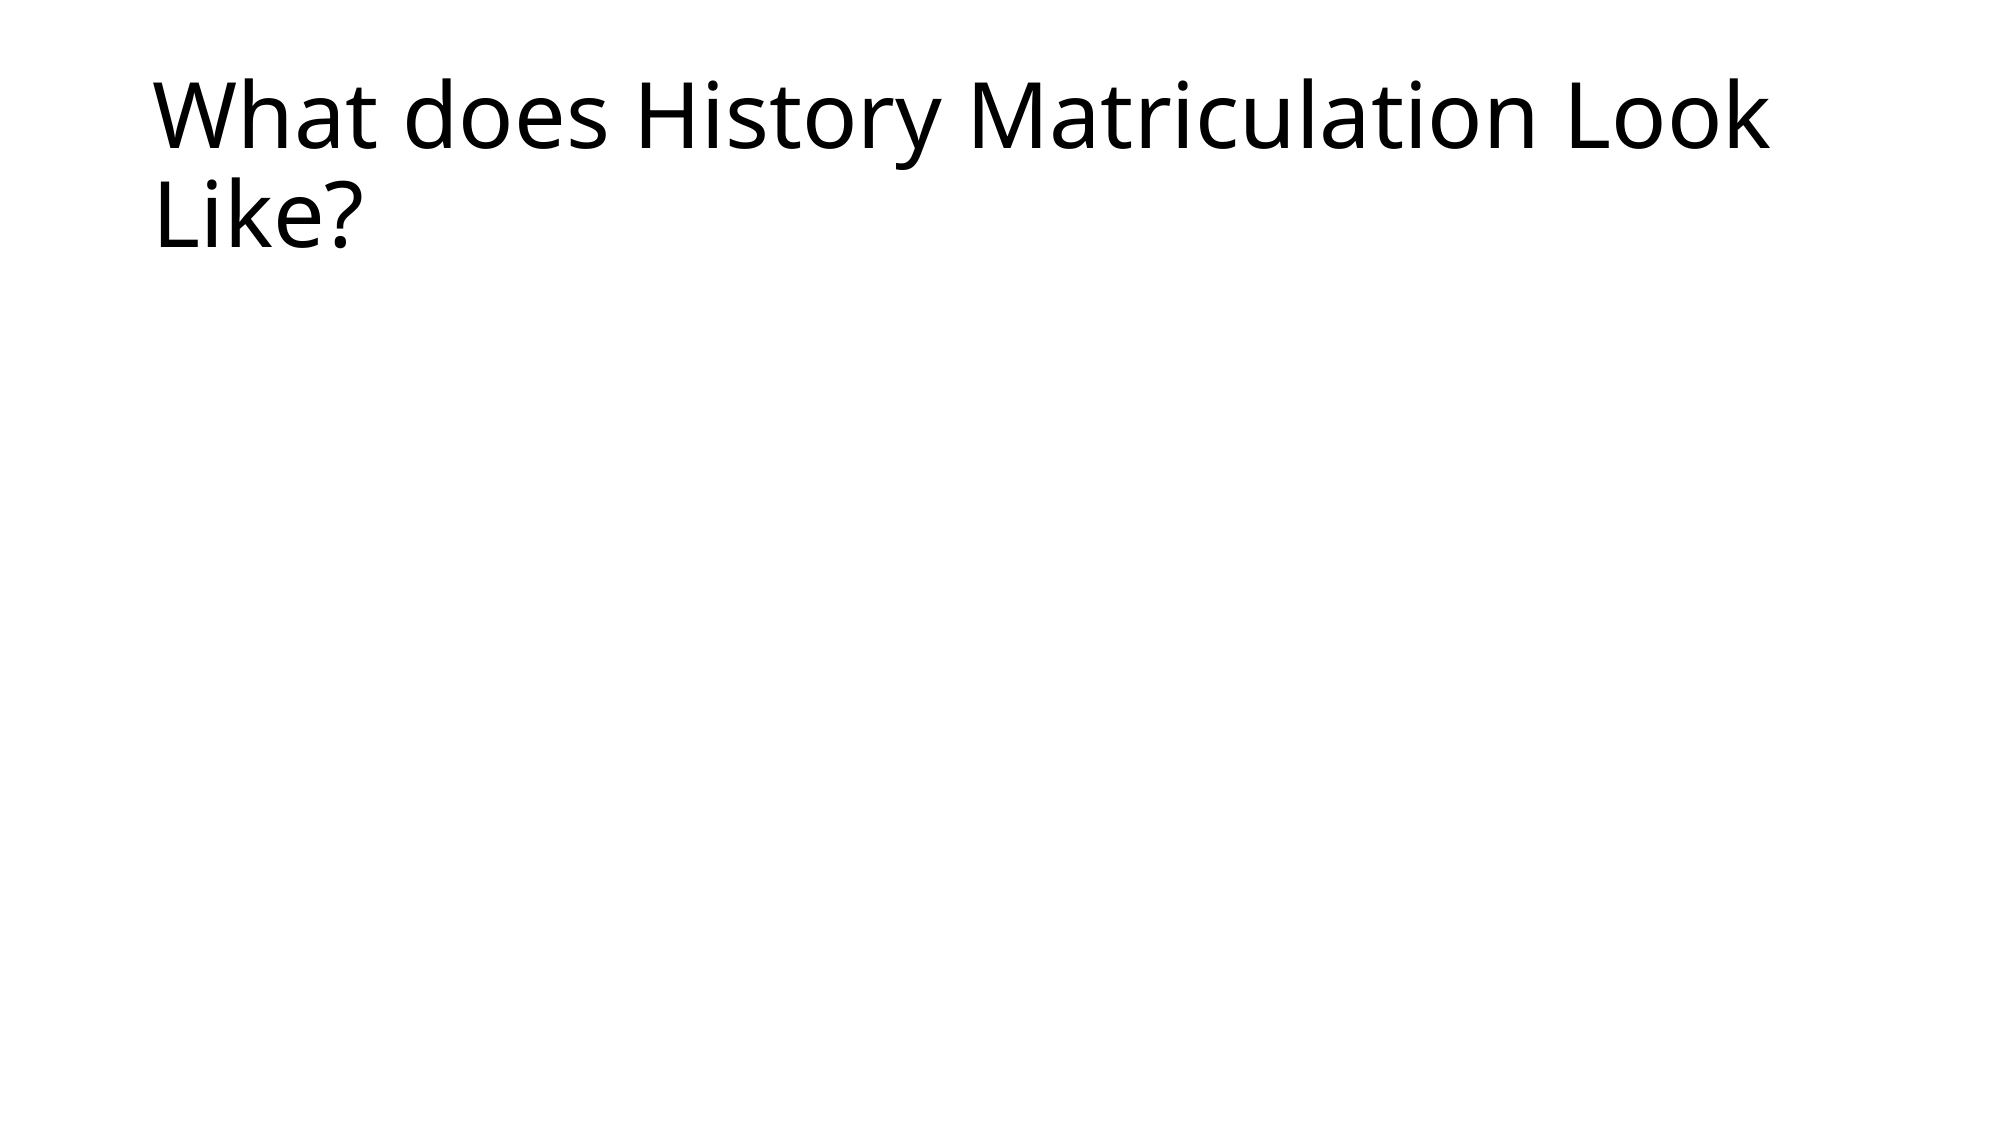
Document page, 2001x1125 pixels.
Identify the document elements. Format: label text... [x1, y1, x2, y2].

title What does History Matriculation Look Like? [137, 59, 1863, 278]
